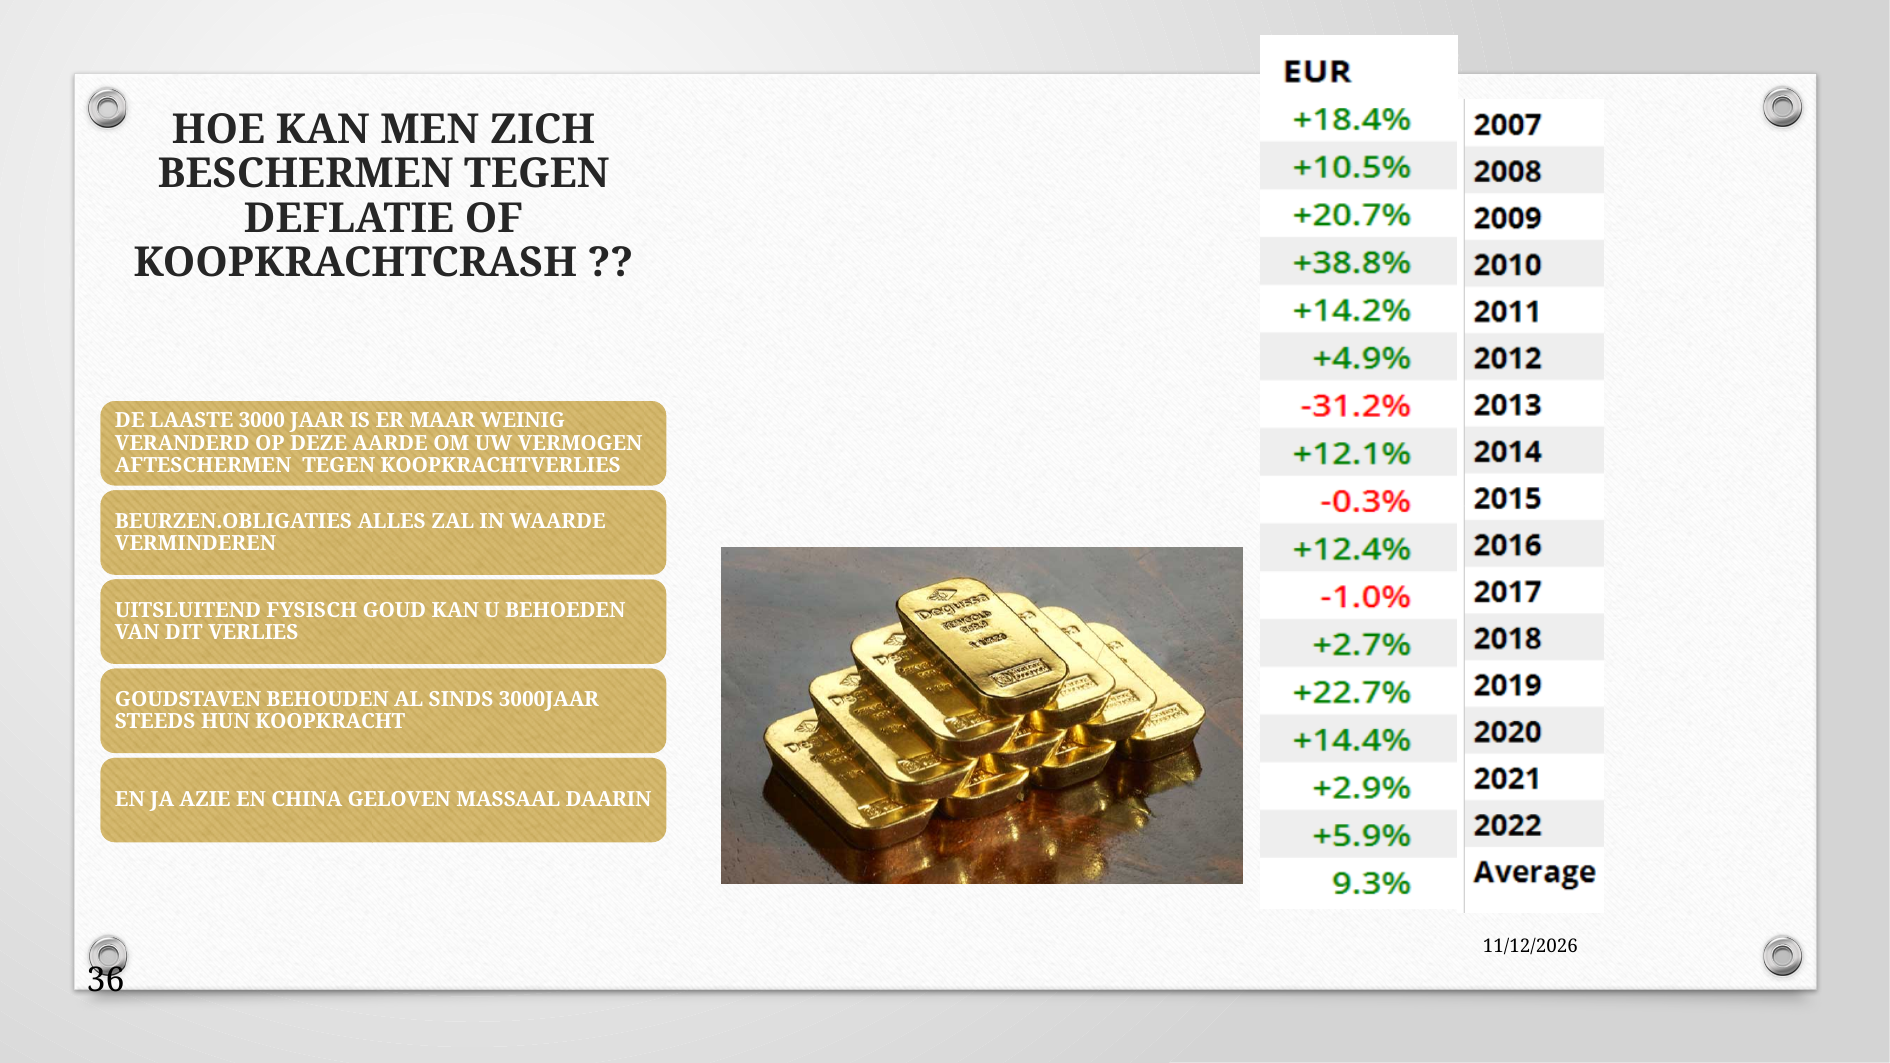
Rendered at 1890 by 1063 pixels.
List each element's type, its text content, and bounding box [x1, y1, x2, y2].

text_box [100, 330, 667, 914]
title HOE KAN MEN ZICH BESCHERMEN TEGEN DEFLATIE OF KOOPKRACHTCRASH ?? [100, 99, 667, 296]
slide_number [1344, 924, 1593, 968]
slide_number 36 [18, 950, 140, 1007]
picture [0, 0, 1890, 1063]
